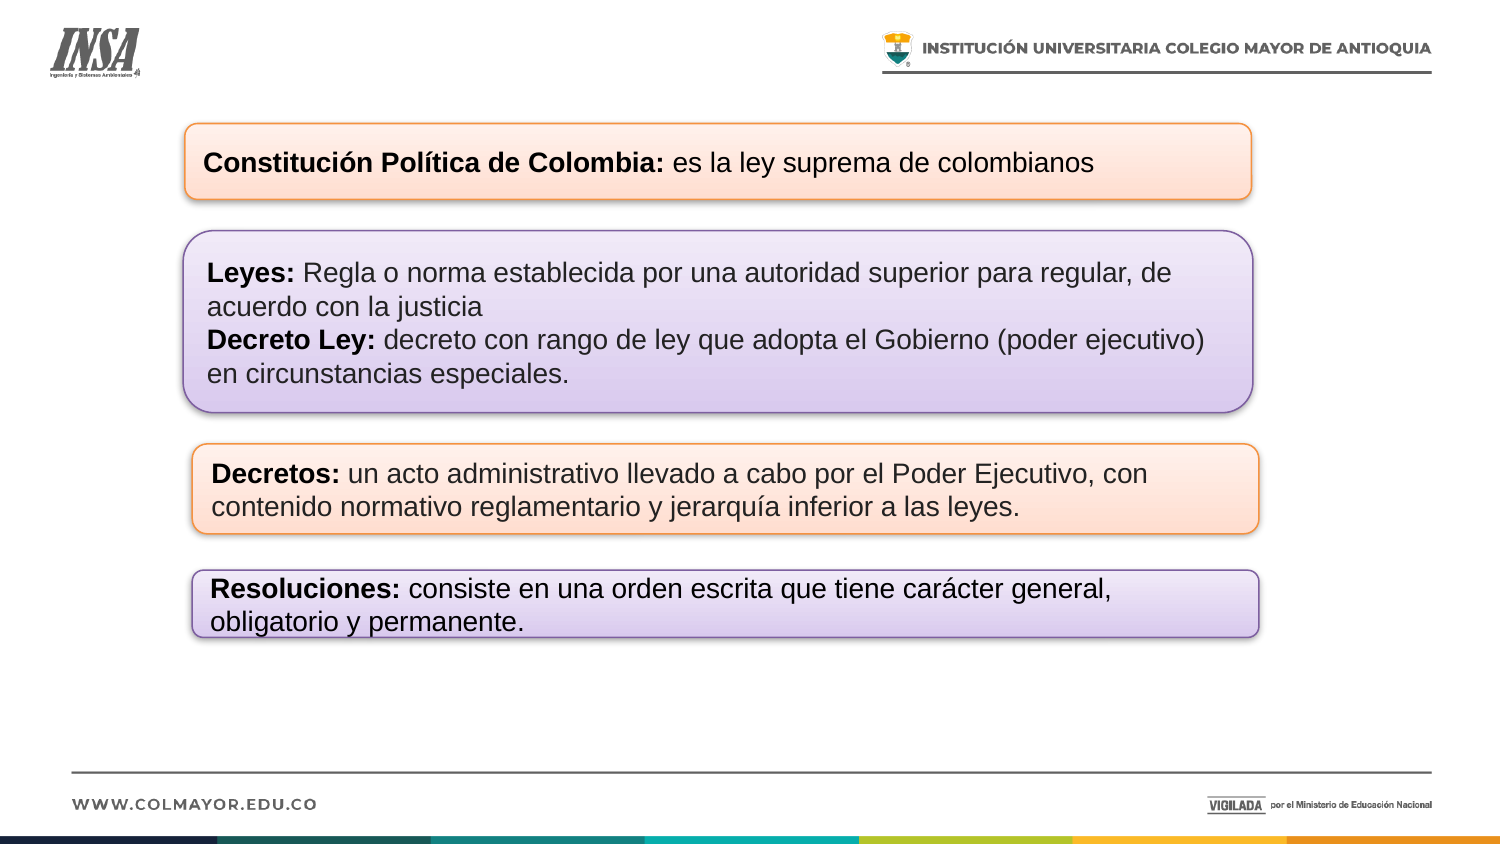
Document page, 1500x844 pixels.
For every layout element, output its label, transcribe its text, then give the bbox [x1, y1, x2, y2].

text_box Leyes: Regla o norma establecida por una autoridad superior para regular, de acuerdo con la justicia Decreto Ley: decreto con rango de ley que adopta el Gobierno (poder ejecutivo) en circunstancias especiales. [182, 229, 1254, 414]
text_box Decretos: un acto administrativo llevado a cabo por el Poder Ejecutivo, con contenido normativo reglamentario y jerarquía inferior a las leyes. [191, 443, 1260, 535]
picture [0, 0, 1500, 844]
text_box Constitución Política de Colombia: es la ley suprema de colombianos [184, 122, 1253, 201]
text_box Resoluciones: consiste en una orden escrita que tiene carácter general, obligatorio y permanente. [191, 569, 1260, 639]
